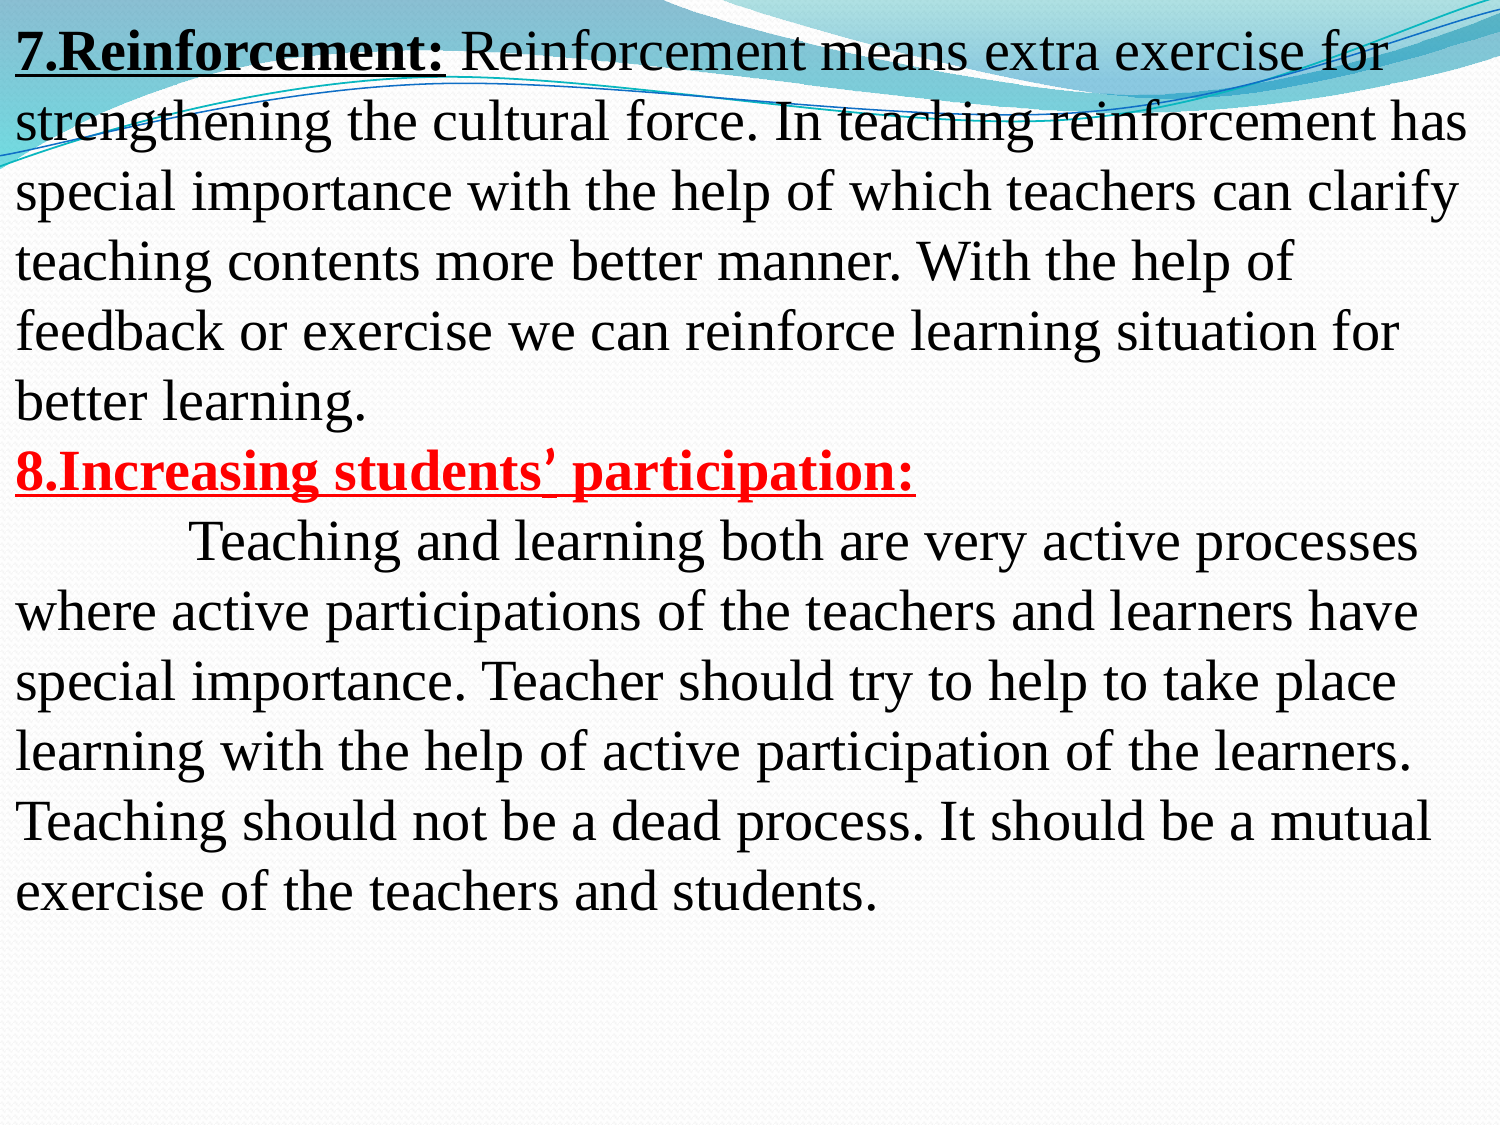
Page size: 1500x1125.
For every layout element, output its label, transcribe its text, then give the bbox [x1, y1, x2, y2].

text_box 7.Reinforcement: Reinforcement means extra exercise for strengthening the cultural force. In teaching reinforcement has special importance with the help of which teachers can clarify teaching contents more better manner. With the help of feedback or exercise we can reinforce learning situation for better learning. 8.Increasing students’ participation: Teaching and learning both are very active processes where active participations of the teachers and learners have special importance. Teacher should try to help to take place learning with the help of active participation of the learners. Teaching should not be a dead process. It should be a mutual exercise of the teachers and students. [0, 4, 1500, 930]
